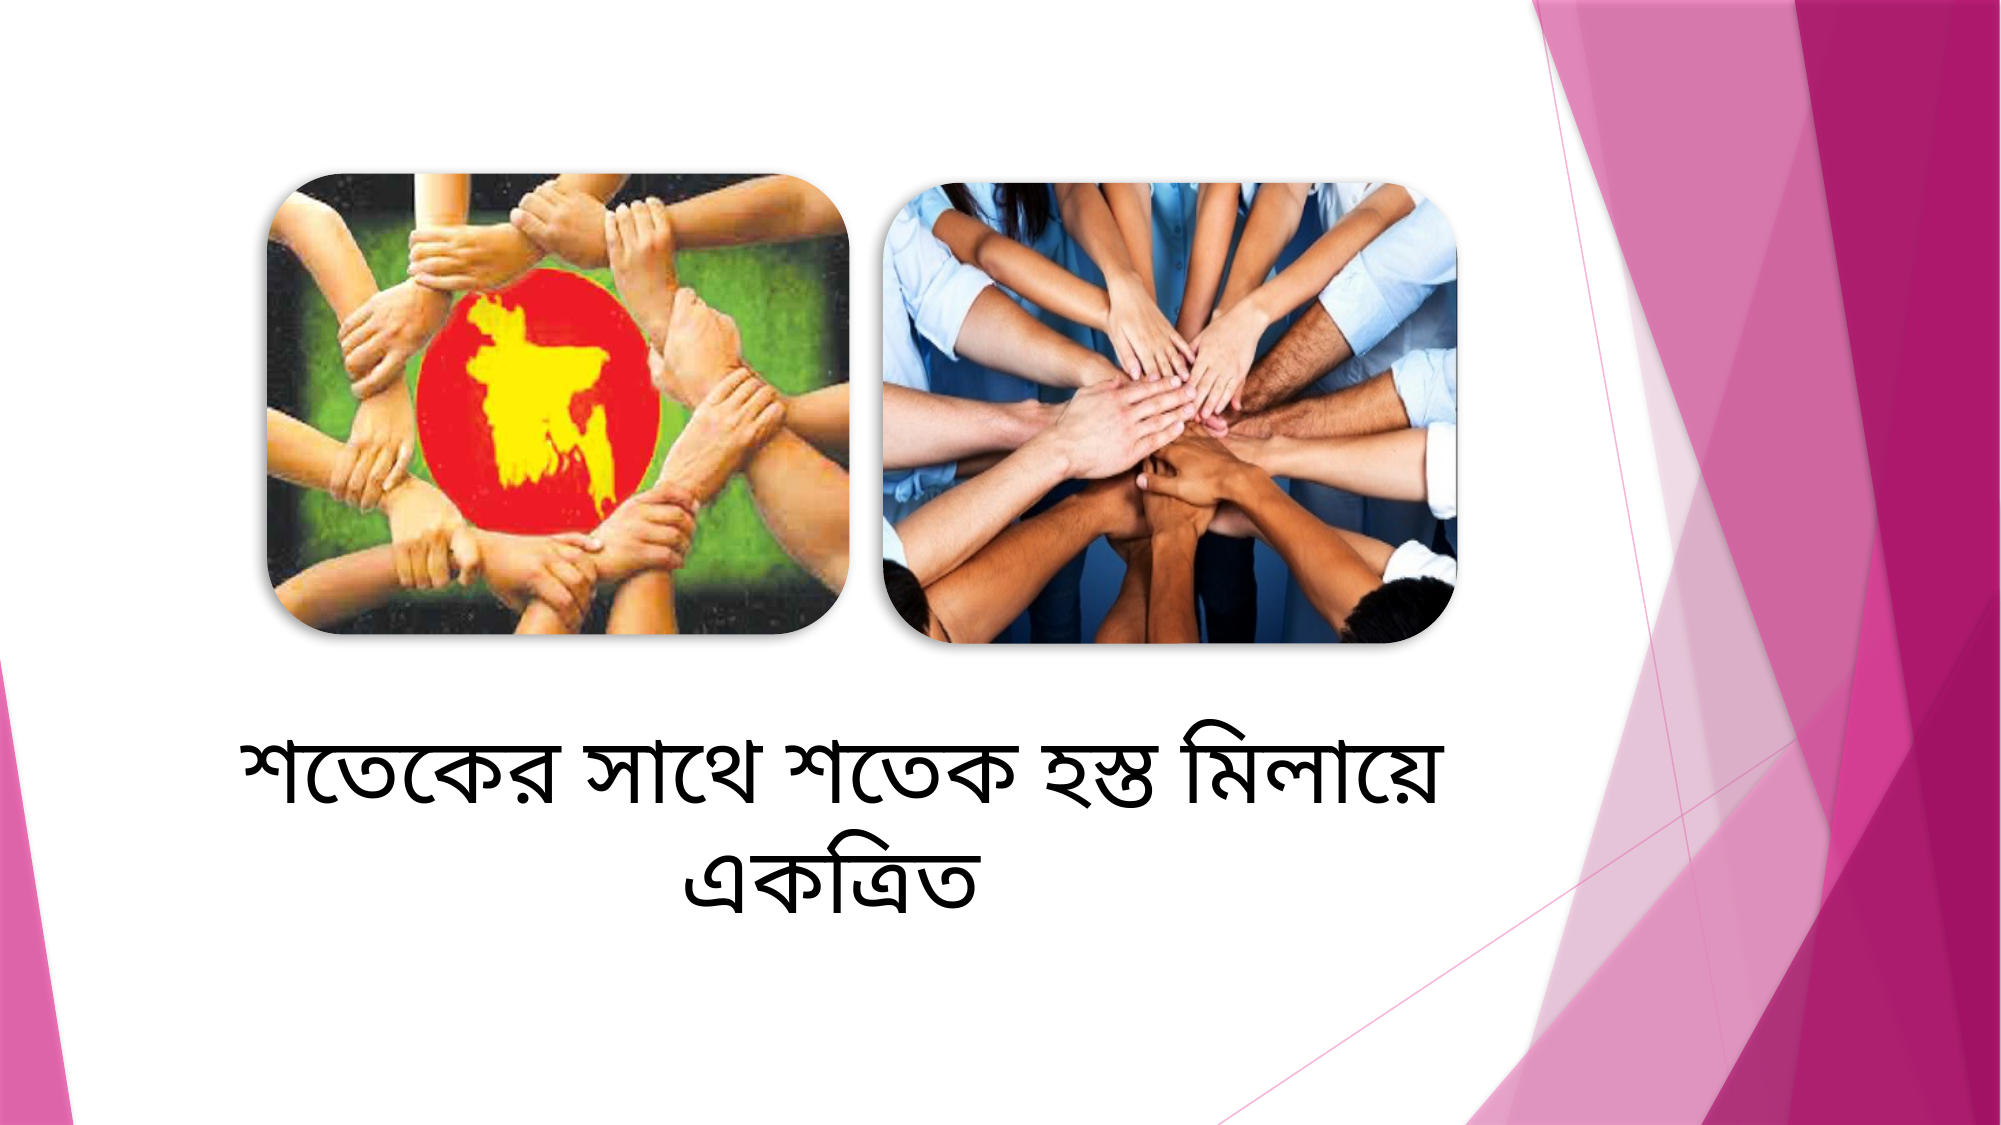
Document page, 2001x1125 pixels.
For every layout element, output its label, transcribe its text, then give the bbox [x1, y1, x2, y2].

text_box শতেকের সাথে শতেক হস্ত মিলায়ে একত্রিত [199, 704, 1487, 940]
picture [882, 182, 1458, 644]
picture [266, 173, 850, 635]
